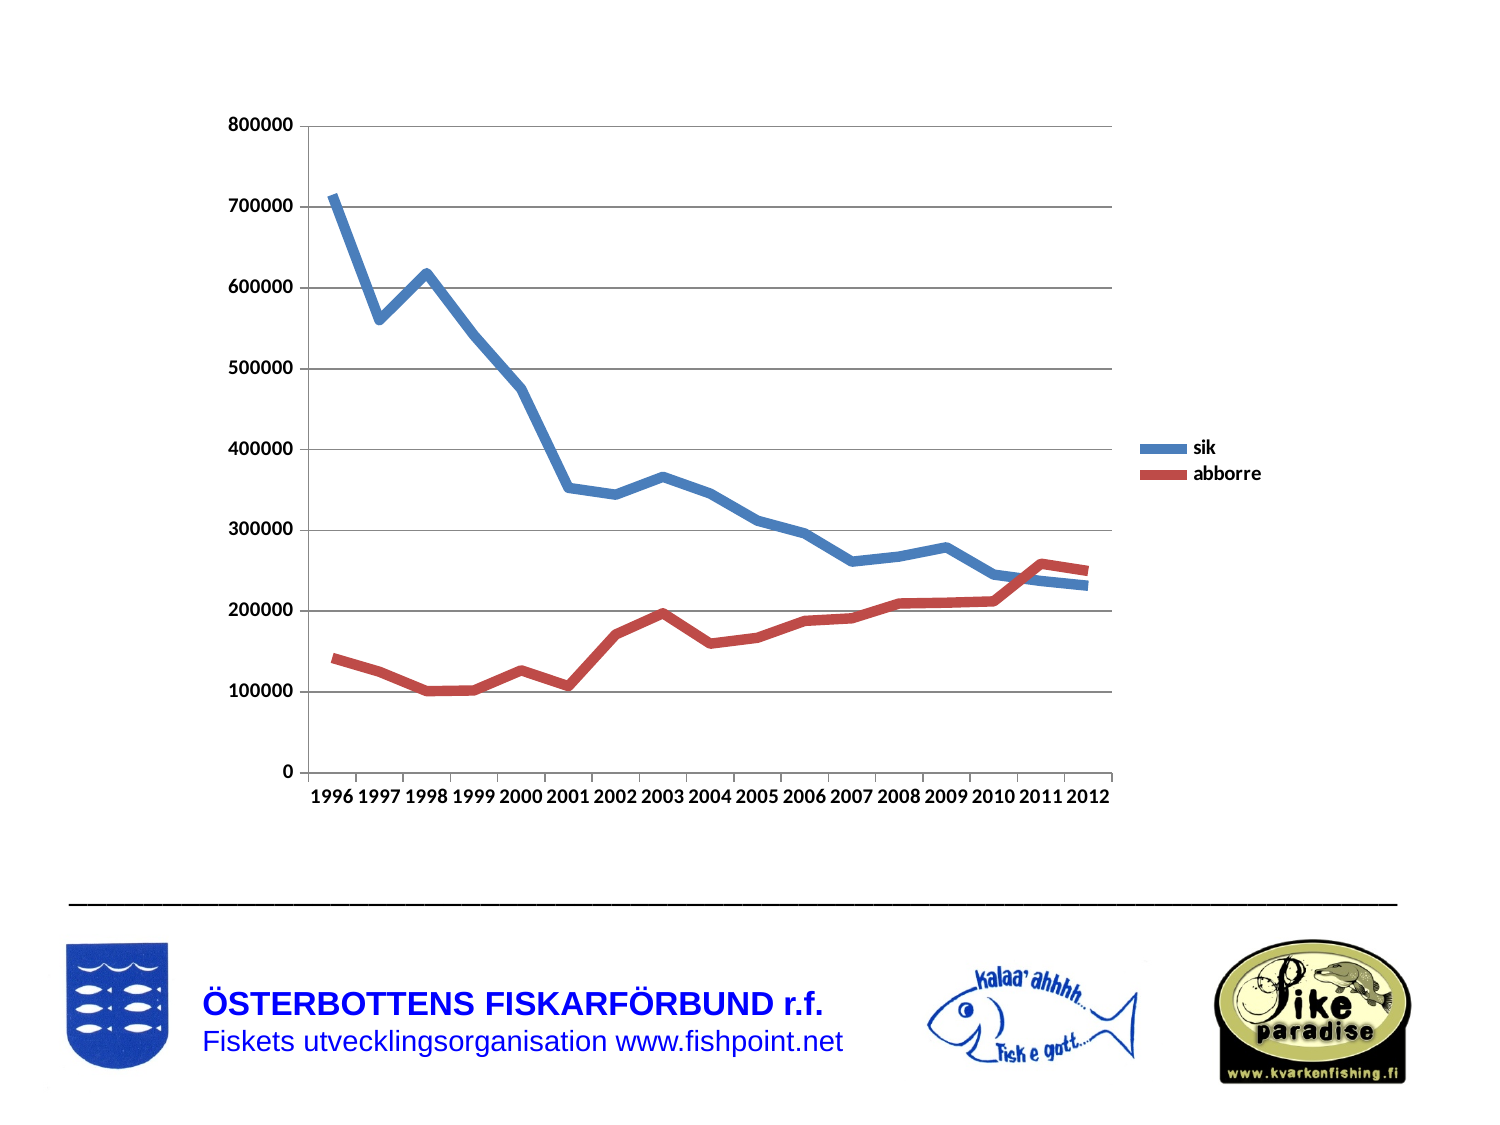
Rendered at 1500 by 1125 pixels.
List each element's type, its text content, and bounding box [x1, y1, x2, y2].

picture [37, 912, 188, 1101]
picture [899, 949, 1163, 1087]
picture [1212, 937, 1413, 1086]
text_box _______________________________________________________________________ [54, 856, 1416, 917]
text_box ÖSTERBOTTENS FISKARFÖRBUND r.f. Fiskets utvecklingsorganisation www.fishpoint.net [191, 974, 875, 1065]
chart [206, 101, 1282, 823]
